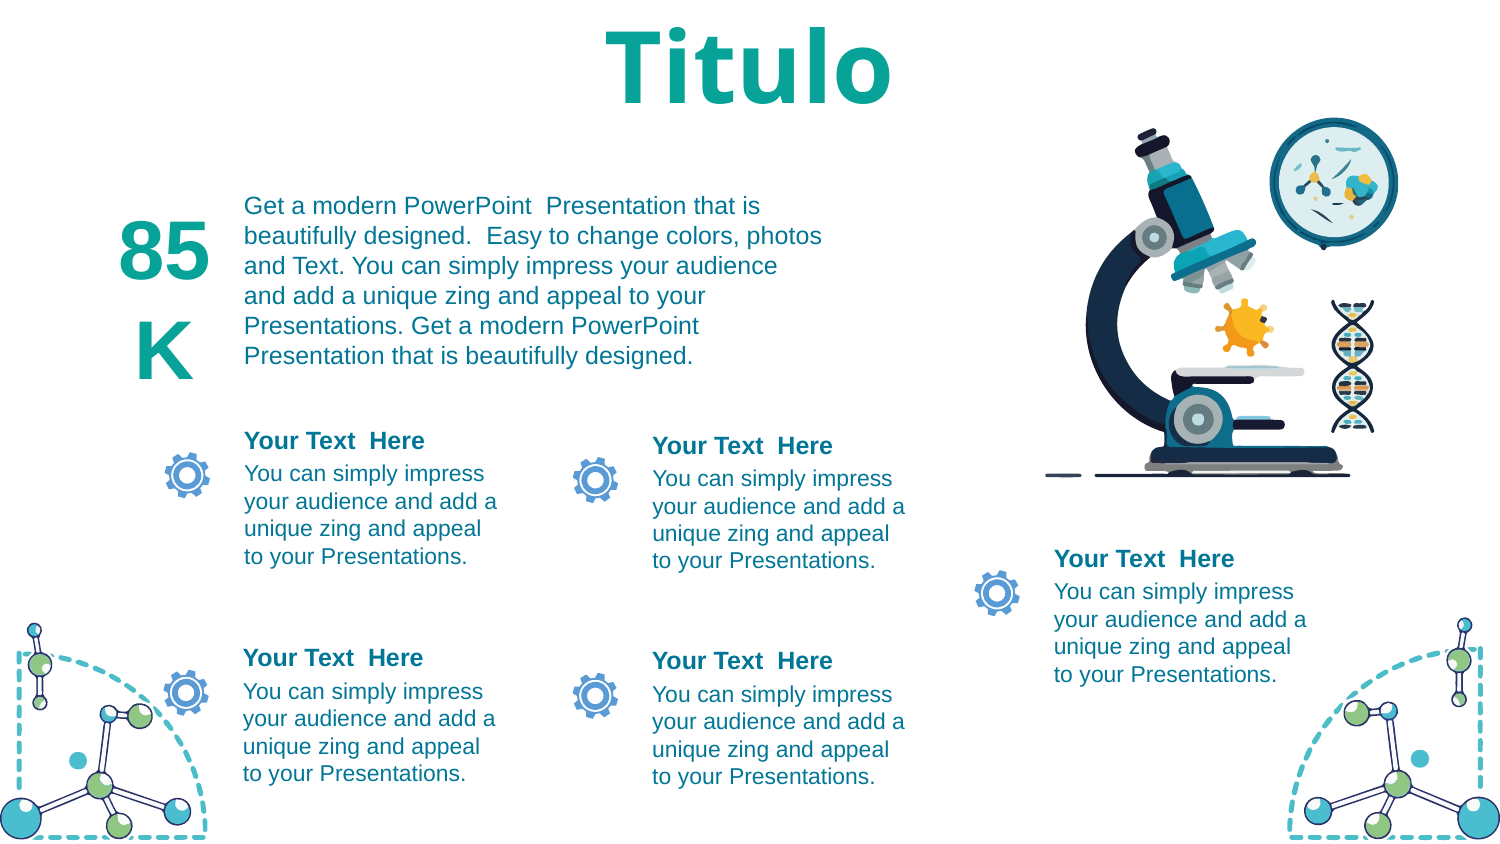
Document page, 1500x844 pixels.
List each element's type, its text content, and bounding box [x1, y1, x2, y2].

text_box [163, 634, 512, 796]
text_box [229, 416, 513, 578]
text_box [163, 450, 212, 500]
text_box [572, 421, 921, 583]
list Titulo [0, 24, 1500, 119]
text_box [974, 534, 1323, 696]
text_box Get a modern PowerPoint Presentation that is beautifully designed. Easy to change colors, photos and Text. You can simply impress your audience and add a unique zing and appeal to your Presentations. Get a modern PowerPoint Presentation that is beautifully designed. [229, 182, 841, 377]
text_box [572, 637, 921, 799]
picture [1045, 117, 1399, 478]
text_box 85K [101, 189, 228, 404]
